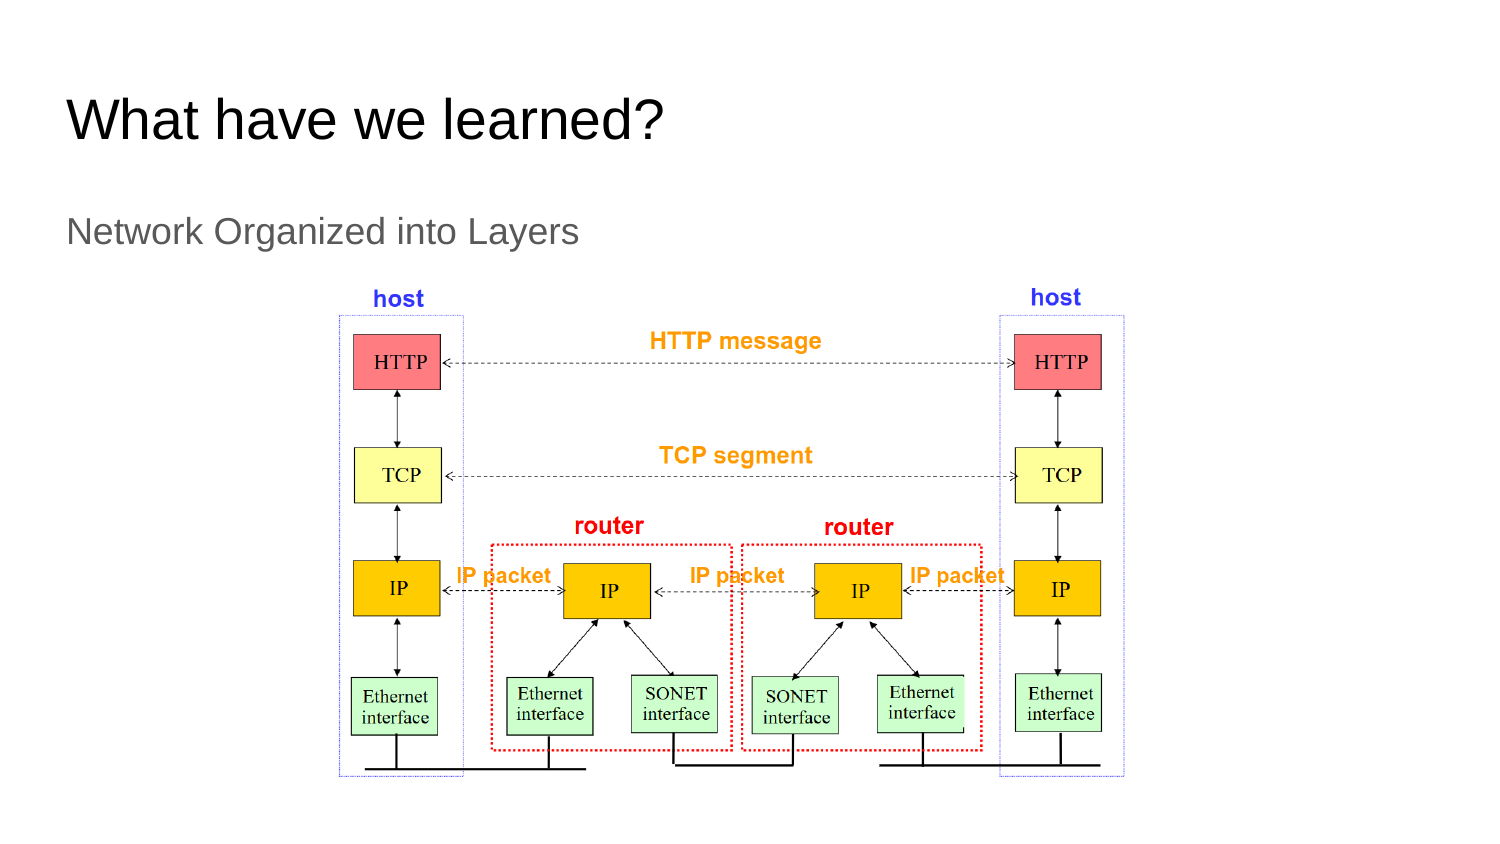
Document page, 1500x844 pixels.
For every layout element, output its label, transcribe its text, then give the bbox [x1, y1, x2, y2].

title What have we learned? [51, 72, 1449, 167]
picture [314, 265, 1153, 797]
list Network Organized into Layers [51, 189, 1449, 750]
